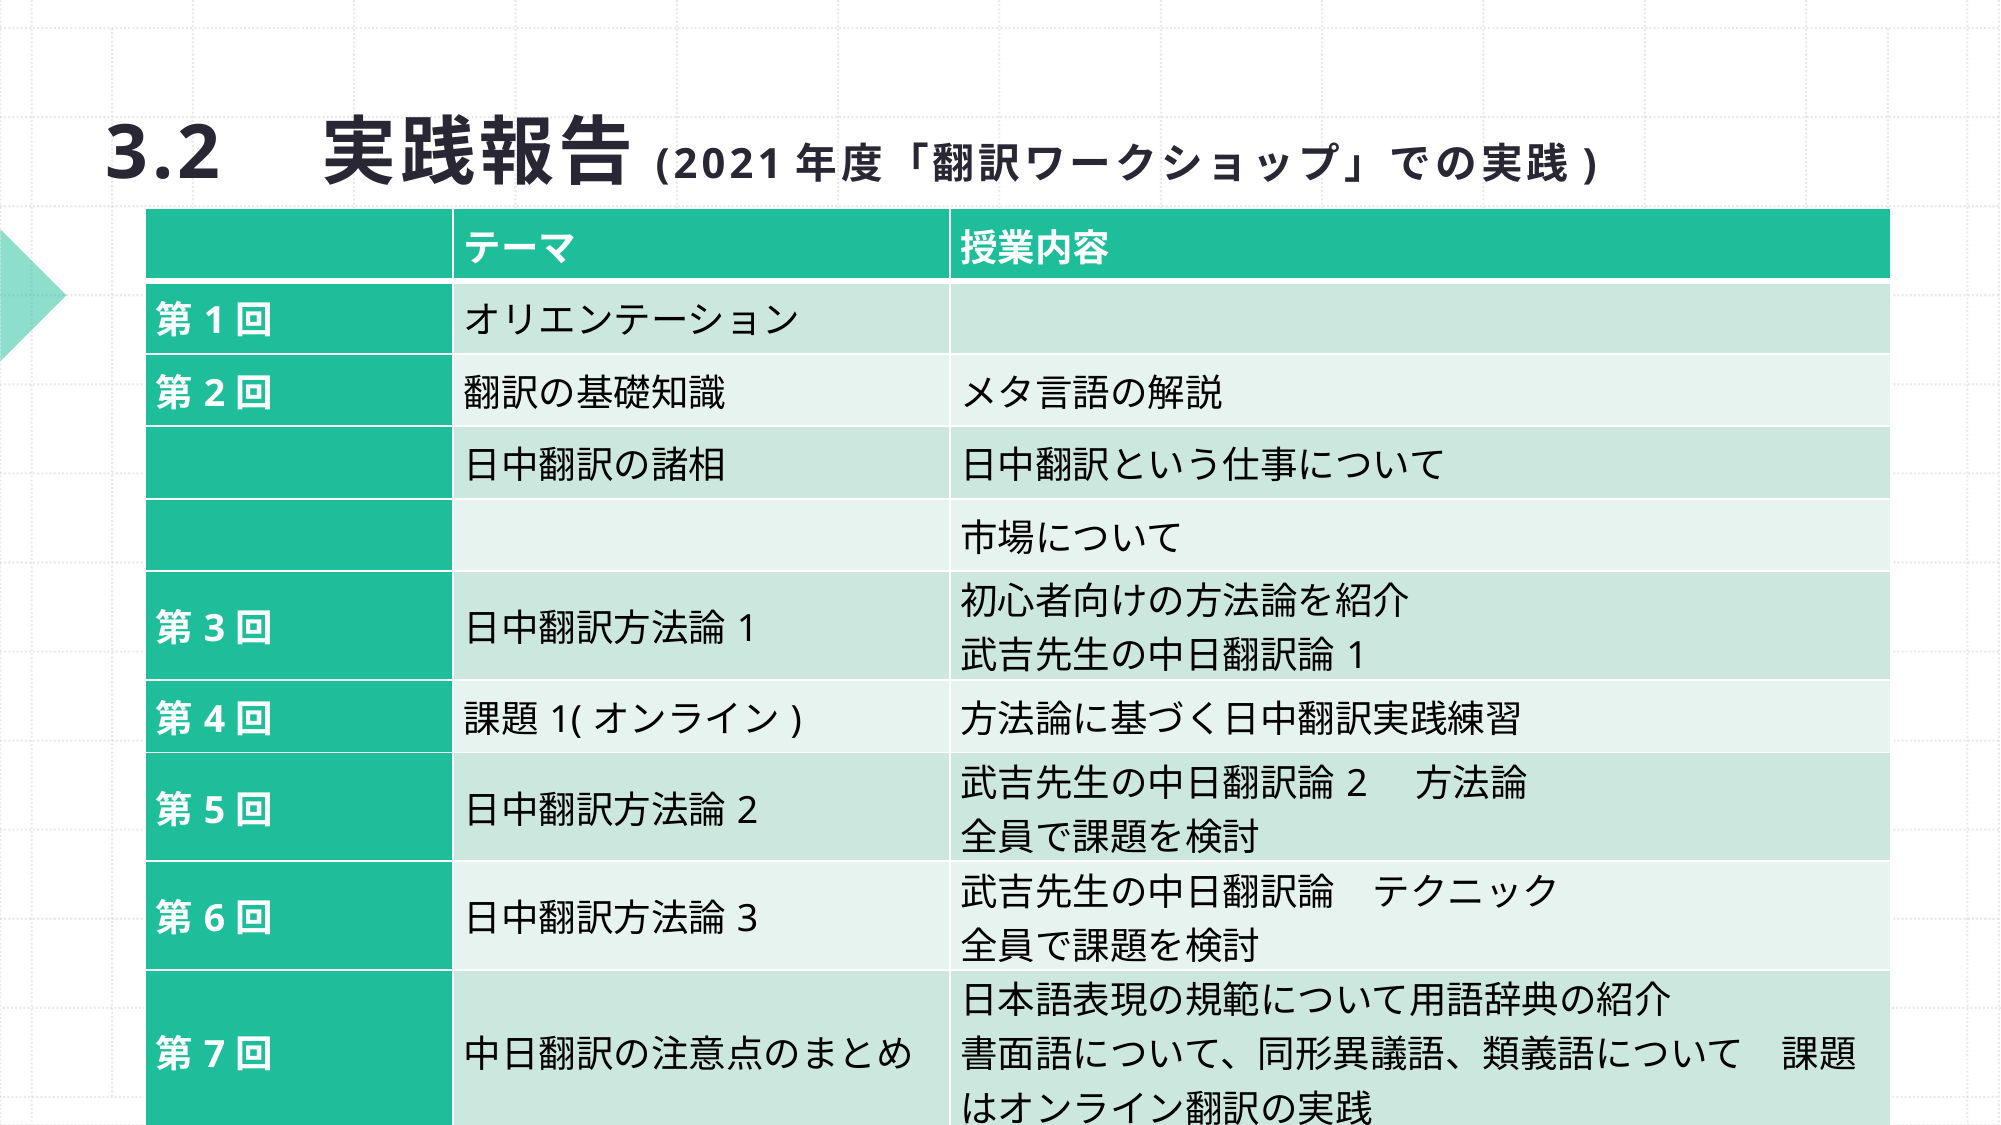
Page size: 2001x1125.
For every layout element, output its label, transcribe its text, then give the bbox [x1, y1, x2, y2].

table_cell [454, 500, 949, 570]
table_cell 第7回 [146, 971, 452, 1125]
table_cell [146, 500, 452, 570]
table_cell 日中翻訳方法論3 [454, 862, 949, 969]
table_header 授業内容 [951, 209, 1890, 278]
table_cell 翻訳の基礎知識 [454, 355, 949, 425]
table_header テーマ [454, 209, 949, 278]
table_cell 方法論に基づく日中翻訳実践練習 [951, 681, 1890, 752]
table_cell 武吉先生の中日翻訳論 テクニック 全員で課題を検討 [951, 862, 1890, 969]
table_cell 第1回 [146, 284, 452, 353]
table_cell 初心者向けの方法論を紹介 武吉先生の中日翻訳論1 [951, 572, 1890, 679]
table_cell 第4回 [146, 681, 452, 752]
table_cell [146, 427, 452, 498]
table_cell 中日翻訳の注意点のまとめ [454, 971, 949, 1125]
table_cell 日中翻訳方法論2 [454, 753, 949, 860]
table_cell 第6回 [146, 862, 452, 969]
table_cell 市場について [951, 500, 1890, 570]
table_cell オリエンテーション [454, 284, 949, 353]
table_cell 日中翻訳方法論1 [454, 572, 949, 679]
title 3.2 実践報告(2021年度「翻訳ワークショップ」での実践) [87, 69, 1700, 209]
table_cell 日中翻訳の諸相 [454, 427, 949, 498]
table_cell 日中翻訳という仕事について [951, 427, 1890, 498]
table_header [146, 209, 452, 278]
table_cell 武吉先生の中日翻訳論2 方法論 全員で課題を検討 [951, 753, 1890, 860]
table_cell 日本語表現の規範について用語辞典の紹介 書面語について、同形異議語、類義語について 課題はオンライン翻訳の実践 [951, 971, 1890, 1125]
table_cell 課題1(オンライン) [454, 681, 949, 752]
table_cell [951, 284, 1890, 353]
table_cell メタ言語の解説 [951, 355, 1890, 425]
table_cell 第5回 [146, 753, 452, 860]
table_cell 第2回 [146, 355, 452, 425]
table_cell 第3回 [146, 572, 452, 679]
